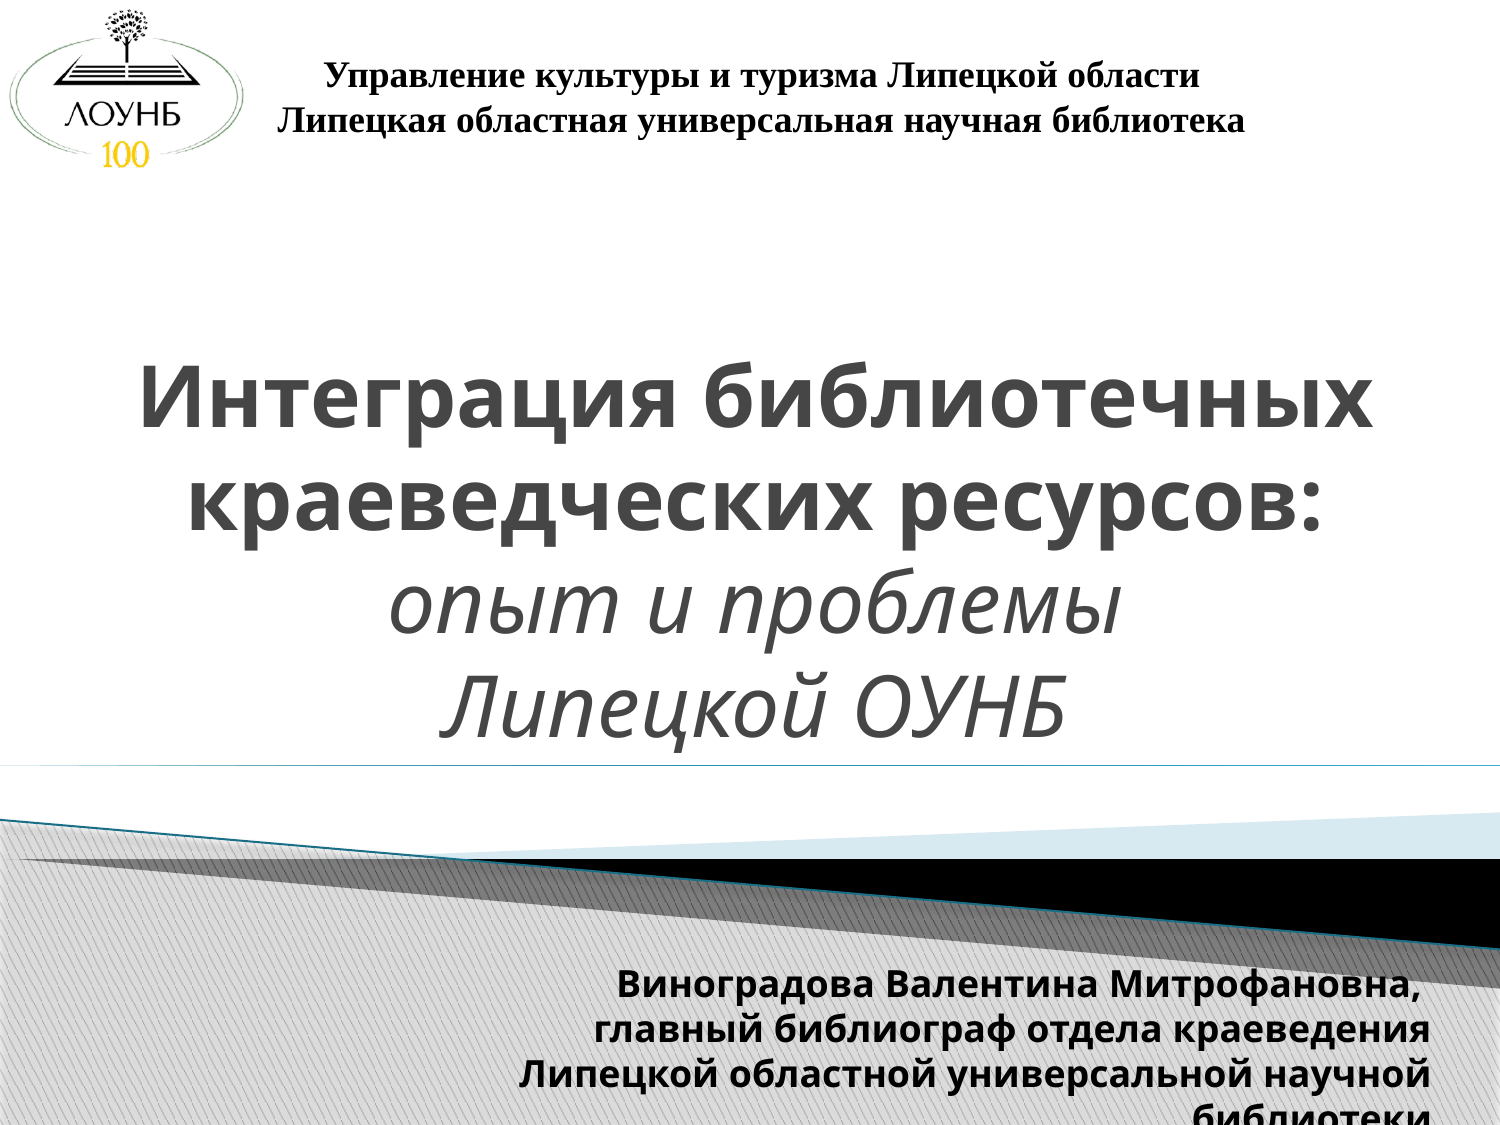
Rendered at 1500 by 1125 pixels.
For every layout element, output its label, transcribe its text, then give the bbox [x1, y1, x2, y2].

text_box Управление культуры и туризма Липецкой области Липецкая областная универсальная научная библиотека [256, 42, 1282, 148]
picture [0, 0, 252, 176]
title Интеграция библиотечных краеведческих ресурсов: опыт и проблемы Липецкой ОУНБ [41, 326, 1471, 762]
picture [5, 859, 1500, 989]
text_box Виноградова Валентина Митрофановна, главный библиограф отдела краеведения Липецкой областной универсальной научной библиотеки [371, 952, 1447, 1125]
